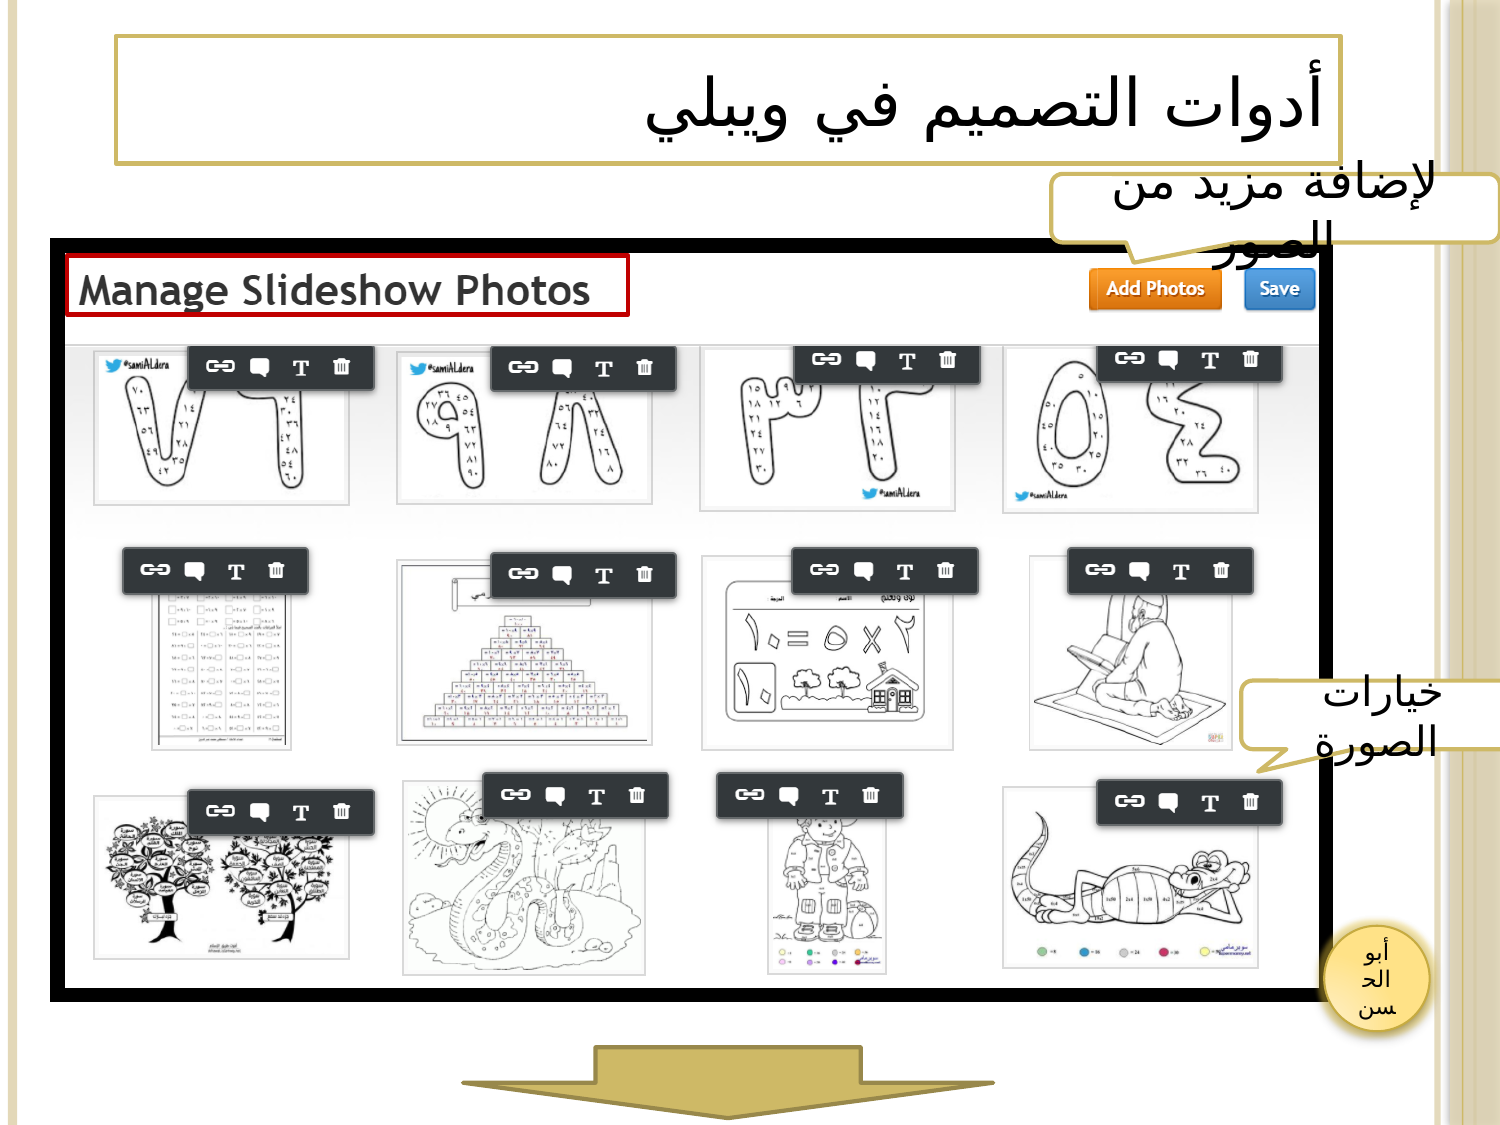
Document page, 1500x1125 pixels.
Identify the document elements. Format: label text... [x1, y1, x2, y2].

text_box لإضافة مزيد من الصور [1049, 171, 1500, 249]
title أدوات التصميم في ويبلي [114, 34, 1343, 166]
picture [64, 252, 1320, 989]
text_box [460, 1045, 996, 1121]
text_box خيارات الصورة [1325, 678, 1500, 759]
text_box أبو الحسن [1324, 925, 1430, 1032]
